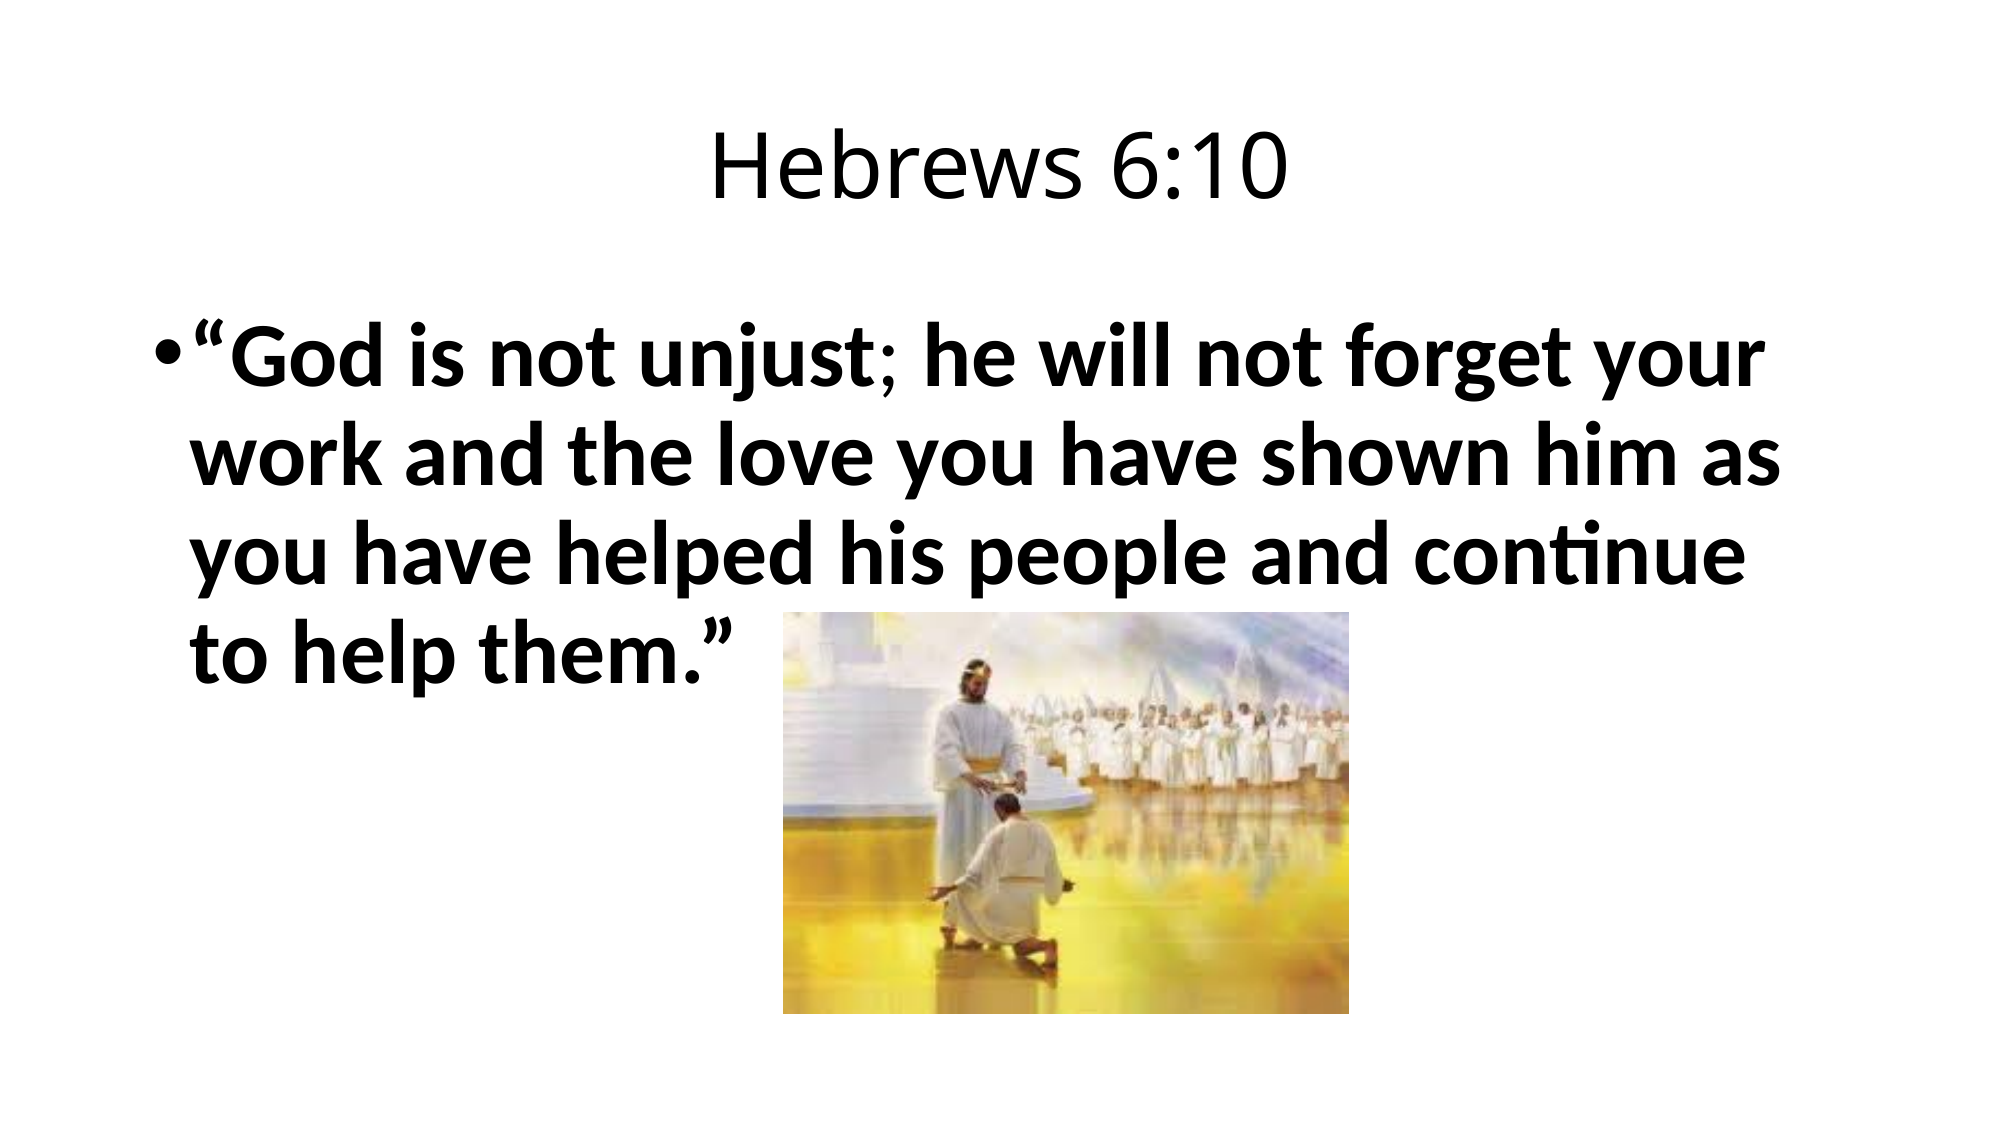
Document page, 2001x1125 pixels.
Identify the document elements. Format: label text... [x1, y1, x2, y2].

picture [783, 612, 1349, 1014]
list “God is not unjust; he will not forget your work and the love you have shown him as you have helped his people and continue to help them.” [137, 299, 1863, 1014]
title Hebrews 6:10 [137, 59, 1863, 278]
